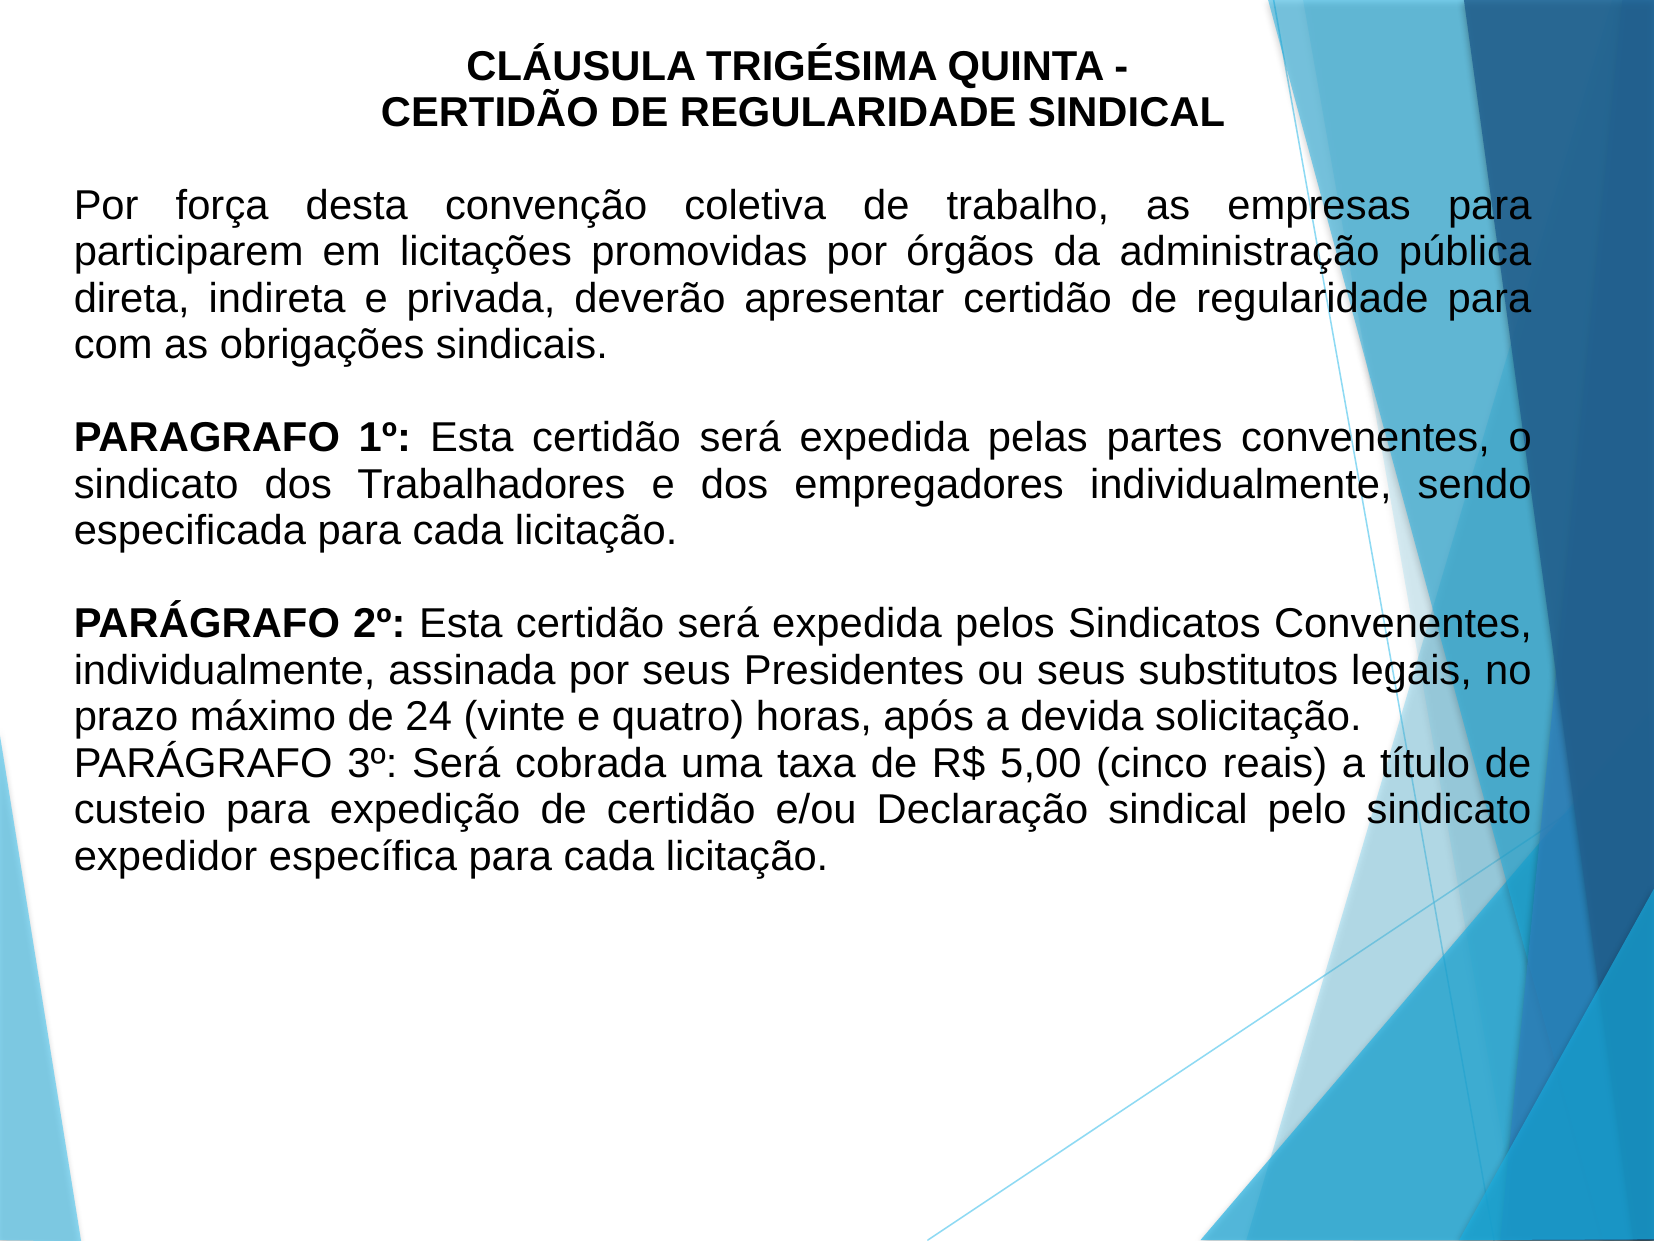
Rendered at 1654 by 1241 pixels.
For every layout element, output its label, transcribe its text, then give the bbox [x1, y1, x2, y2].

text_box CLÁUSULA TRIGÉSIMA QUINTA - CERTIDÃO DE REGULARIDADE SINDICAL Por força desta convenção coletiva de trabalho, as empresas para participarem em licitações promovidas por órgãos da administração pública direta, indireta e privada, deverão apresentar certidão de regularidade para com as obrigações sindicais. PARAGRAFO 1º: Esta certidão será expedida pelas partes convenentes, o sindicato dos Trabalhadores e dos empregadores individualmente, sendo especificada para cada licitação. PARÁGRAFO 2º: Esta certidão será expedida pelos Sindicatos Convenentes, individualmente, assinada por seus Presidentes ou seus substitutos legais, no prazo máximo de 24 (vinte e quatro) horas, após a devida solicitação. PARÁGRAFO 3º: Será cobrada uma taxa de R$ 5,00 (cinco reais) a título de custeio para expedição de certidão e/ou Declaração sindical pelo sindicato expedidor específica para cada licitação. [59, 35, 1548, 934]
